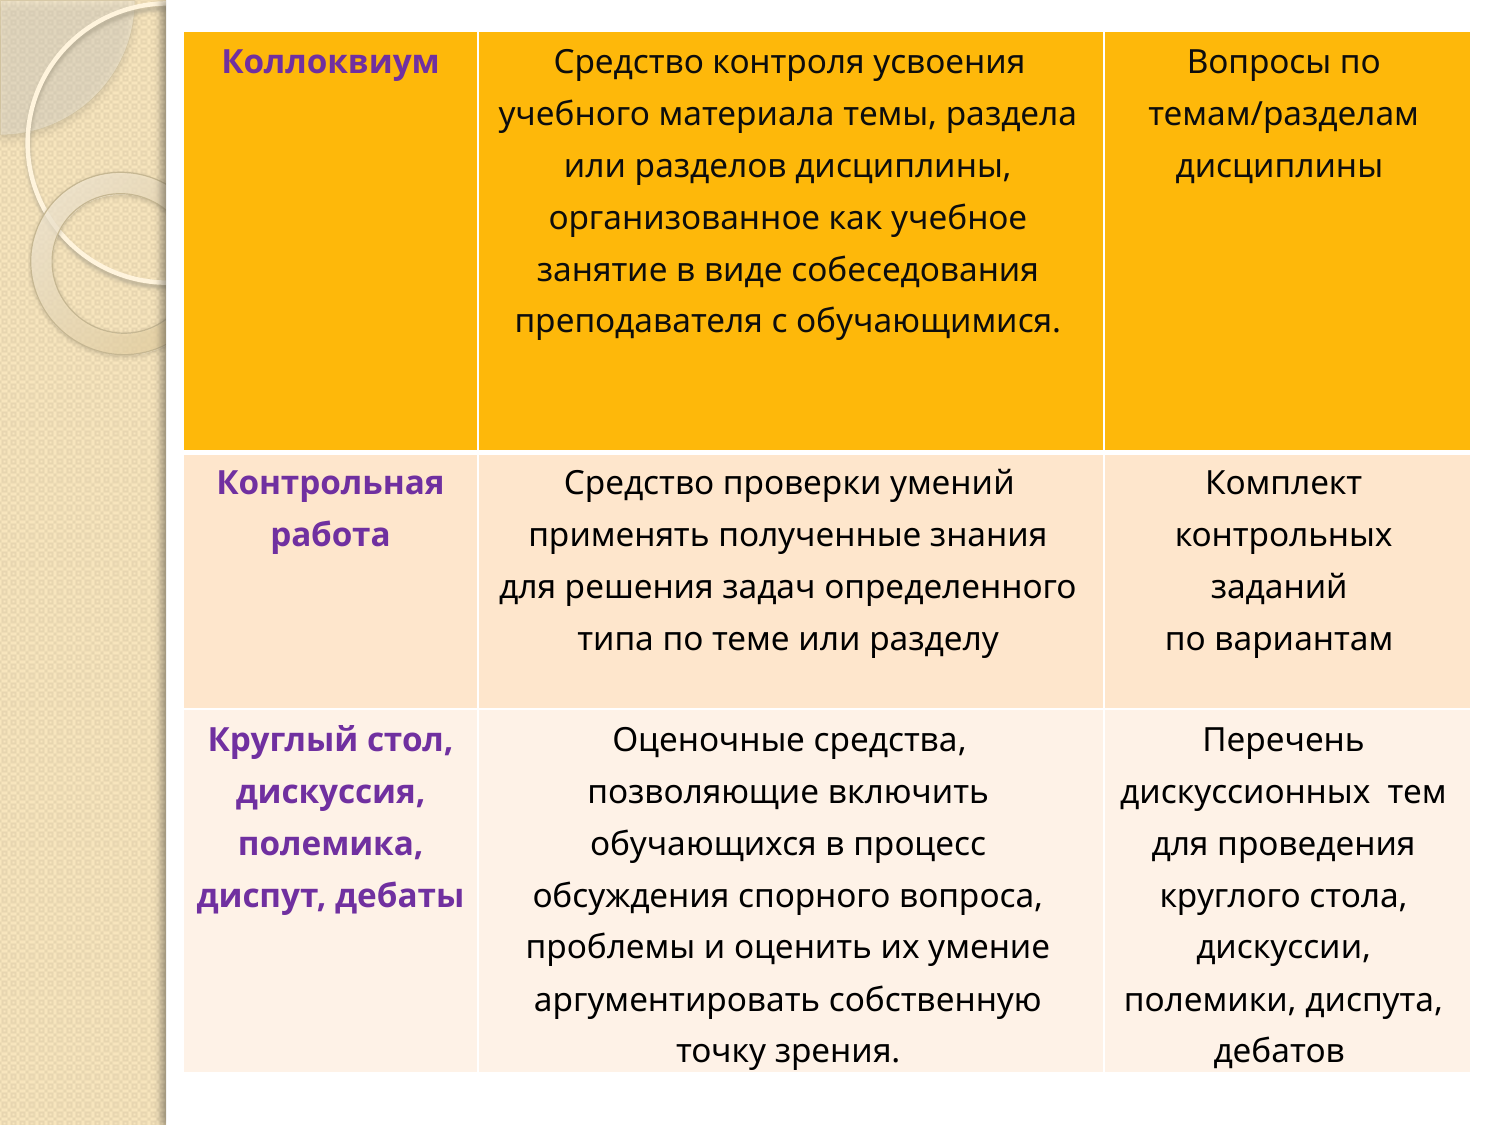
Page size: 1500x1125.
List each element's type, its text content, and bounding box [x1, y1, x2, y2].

table_cell Комплект контрольных заданий по вариантам [1105, 455, 1470, 708]
table_cell Средство проверки умений применять полученные знания для решения задач определенного типа по теме или разделу [479, 455, 1103, 708]
table_cell Круглый стол, дискуссия, полемика, диспут, дебаты [184, 710, 477, 1072]
table_header Коллоквиум [184, 32, 477, 450]
table_header Вопросы по темам/разделам дисциплины [1105, 32, 1470, 450]
table_header Средство контроля усвоения учебного материала темы, раздела или разделов дисциплины, организованное как учебное занятие в виде собеседования преподавателя с обучающимися. [479, 32, 1103, 450]
table_cell Оценочные средства, позволяющие включить обучающихся в процесс обсуждения спорного вопроса, проблемы и оценить их умение аргументировать собственную точку зрения. [479, 710, 1103, 1072]
table_cell Перечень дискуссионных тем для проведения круглого стола, дискуссии, полемики, диспута, дебатов [1105, 710, 1470, 1072]
table_cell Контрольная работа [184, 455, 477, 708]
